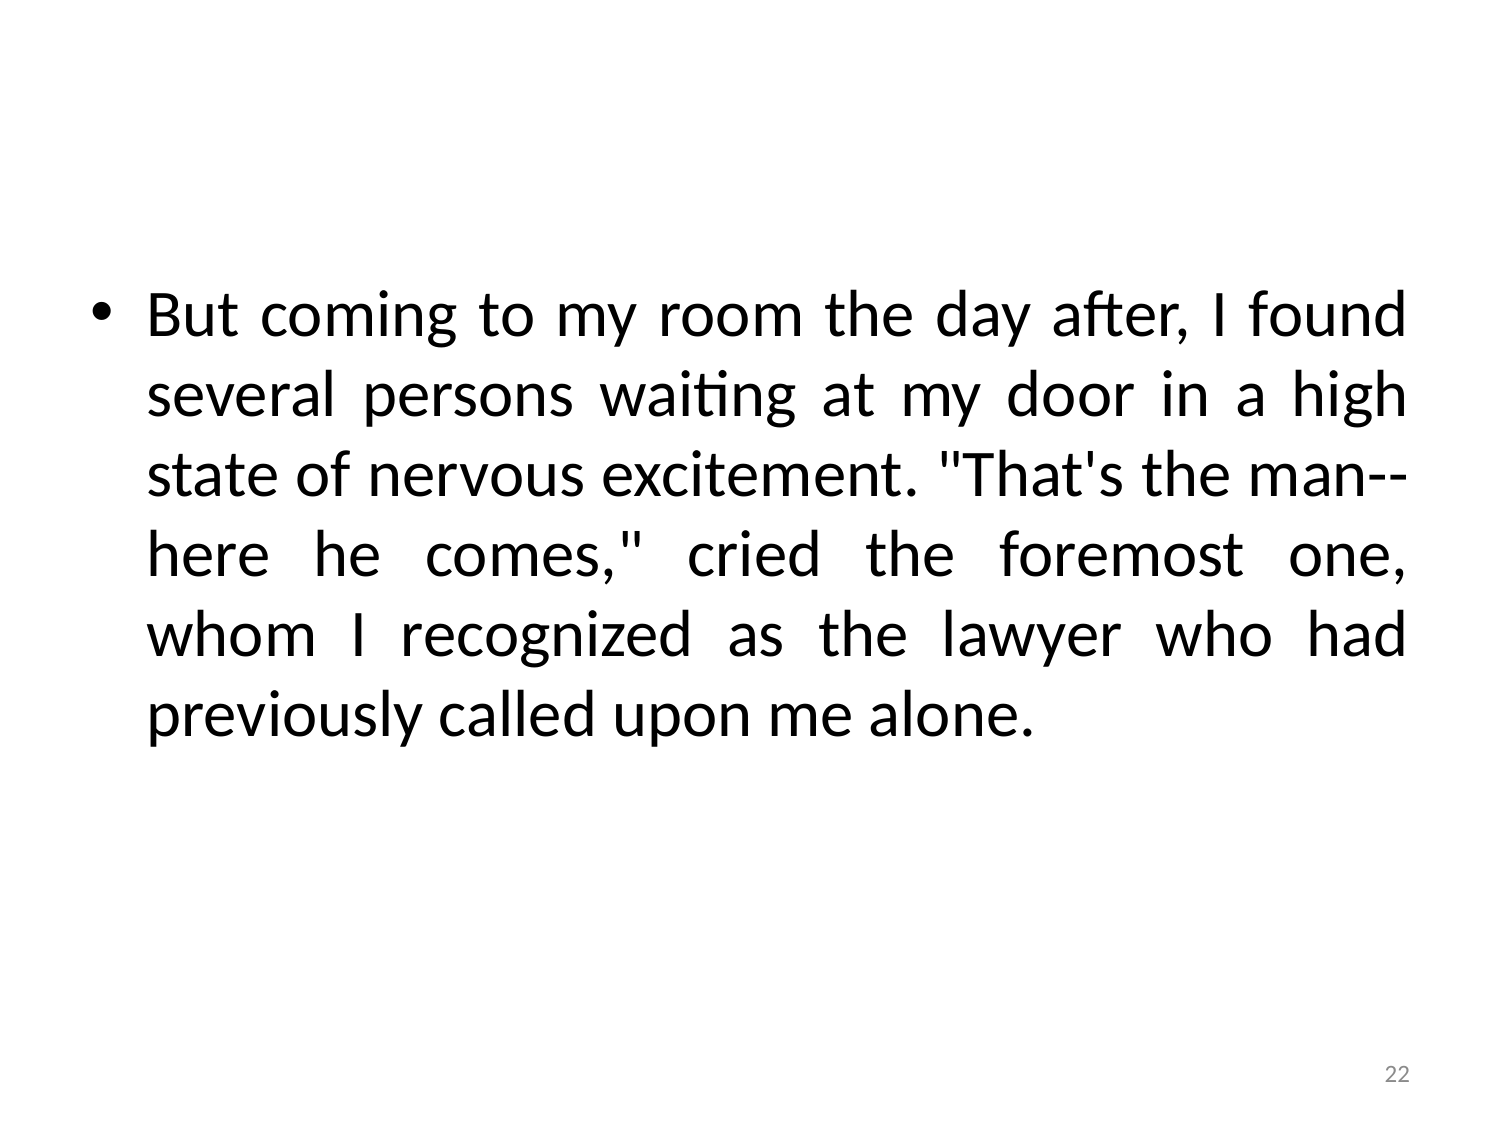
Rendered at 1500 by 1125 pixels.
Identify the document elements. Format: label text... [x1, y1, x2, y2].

list But coming to my room the day after, I found several persons waiting at my door in a high state of nervous excitement. "That's the man--here he comes," cried the foremost one, whom I recognized as the lawyer who had previously called upon me alone. [75, 262, 1425, 1005]
slide_number 22 [1074, 1042, 1425, 1103]
